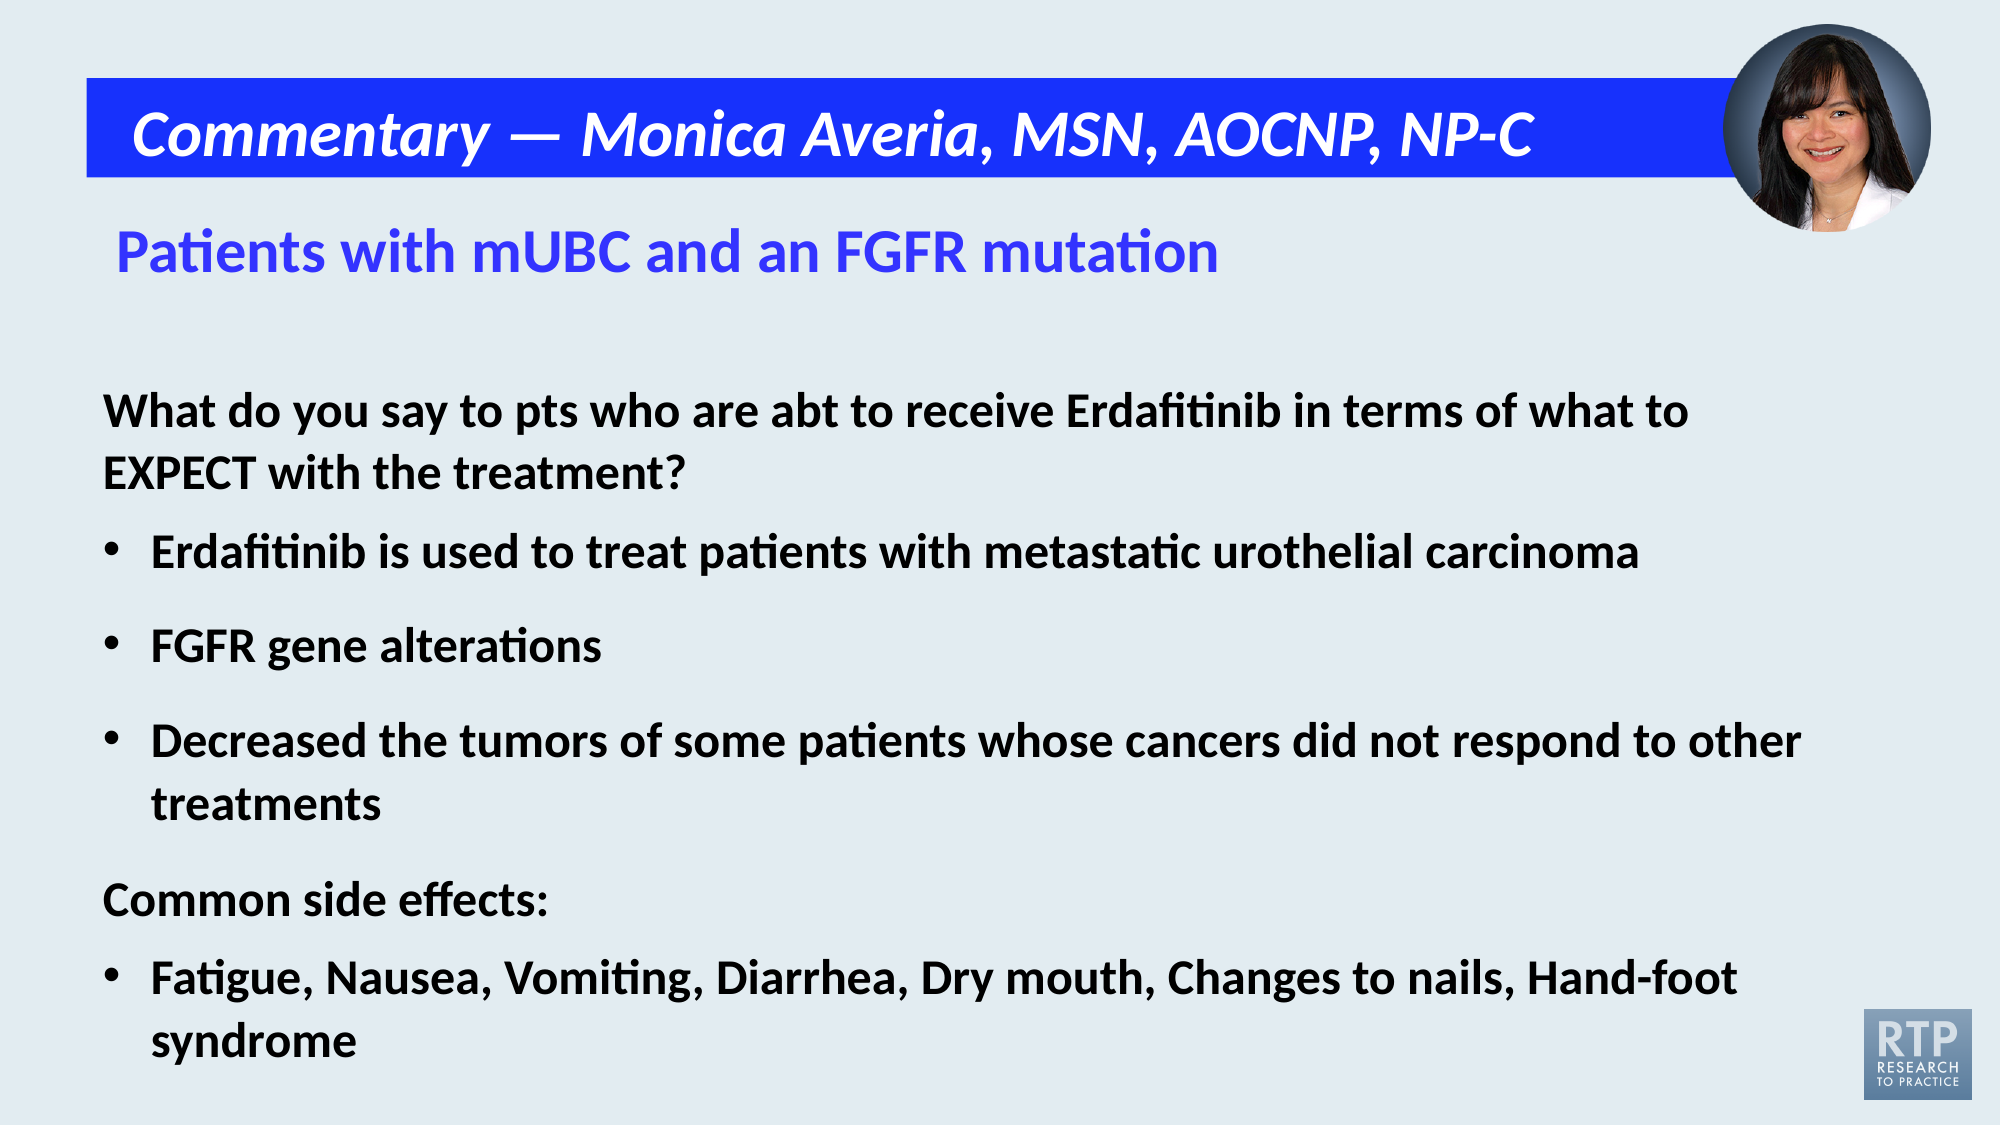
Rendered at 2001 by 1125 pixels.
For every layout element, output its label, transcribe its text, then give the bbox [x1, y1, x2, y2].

title Patients with mUBC and an FGFR mutation [86, 178, 1827, 328]
picture [1723, 24, 1931, 232]
list Commentary — Monica Averia, MSN, AOCNP, NP-C [86, 77, 1718, 178]
list What do you say to pts who are abt to receive Erdafitinib in terms of what to EXPECT with the treatment? Erdafitinib is used to treat patients with metastatic urothelial carcinoma FGFR gene alterations Decreased the tumors of some patients whose cancers did not respond to other treatments Common side effects: Fatigue, Nausea, Vomiting, Diarrhea, Dry mouth, Changes to nails, Hand-foot syndrome [86, 358, 1850, 1102]
